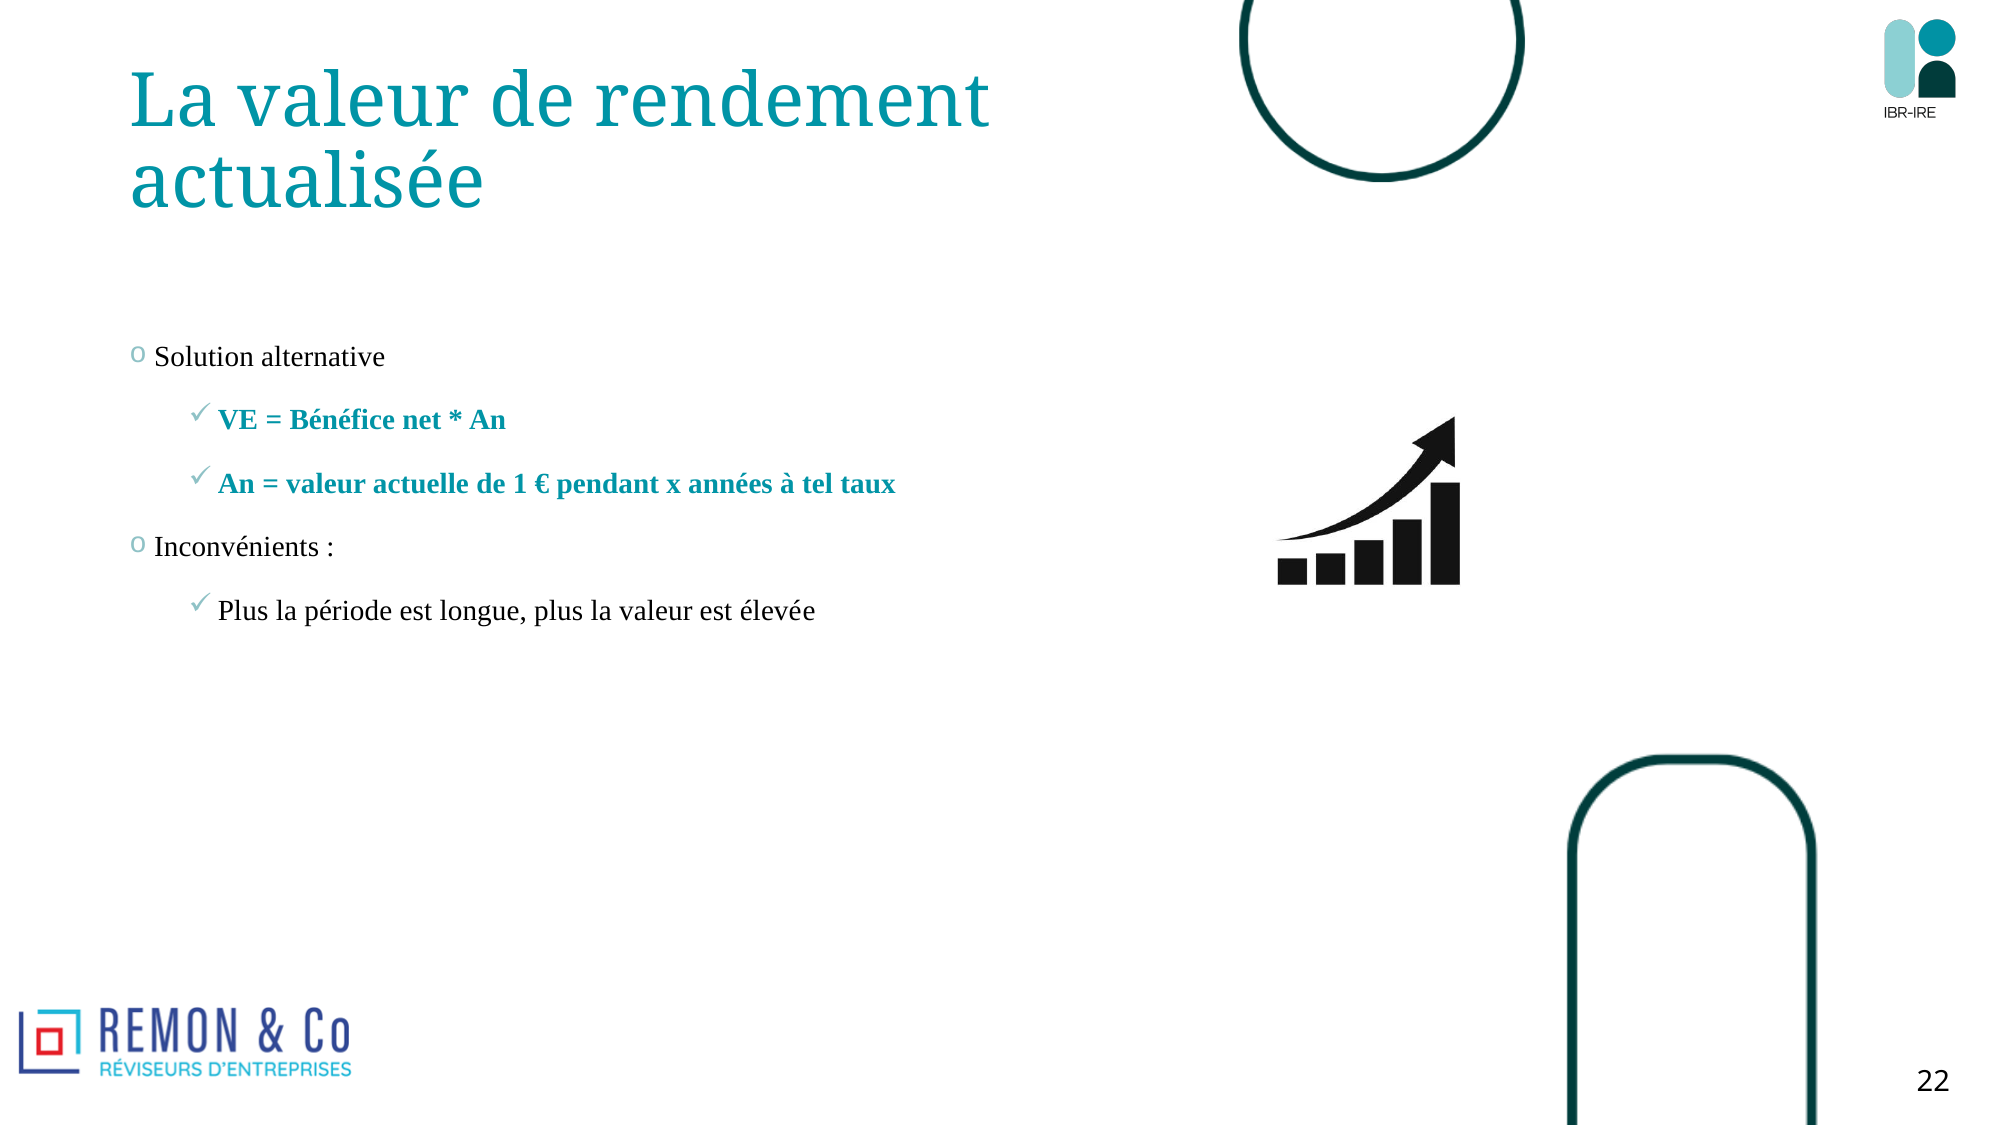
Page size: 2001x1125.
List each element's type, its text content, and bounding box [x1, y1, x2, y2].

picture [1227, 0, 1544, 201]
picture [1465, 725, 1886, 1125]
text_box Solution alternative VE = Bénéfice net * An An = valeur actuelle de 1 € pendant x années à tel taux Inconvénients : Plus la période est longue, plus la valeur est élevée [114, 326, 1176, 686]
picture [11, 1006, 355, 1082]
picture [1872, 13, 1966, 127]
text_box 22 [1886, 1055, 1965, 1116]
text_box La valeur de rendement actualisée [114, 54, 1227, 145]
picture [1176, 317, 1558, 699]
